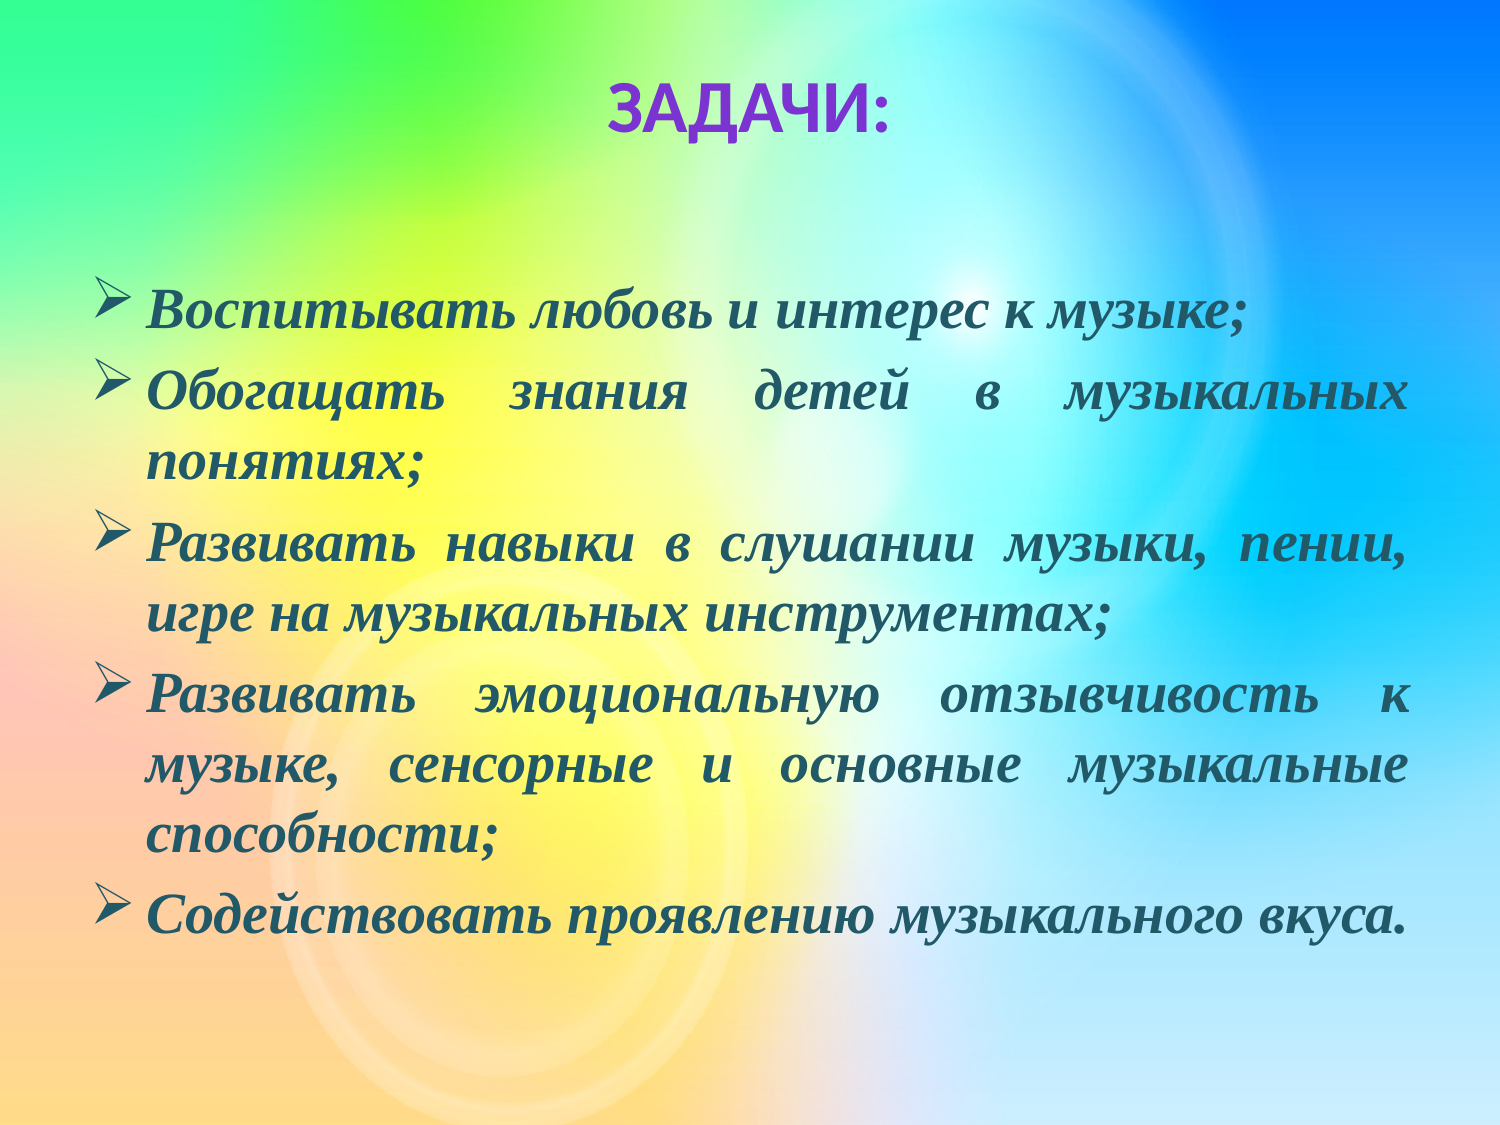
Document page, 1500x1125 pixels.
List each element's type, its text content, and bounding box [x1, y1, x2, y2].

title Задачи: [75, 45, 1425, 161]
picture [0, 0, 1500, 1125]
list Воспитывать любовь и интерес к музыке; Обогащать знания детей в музыкальных понятиях; Развивать навыки в слушании музыки, пении, игре на музыкальных инструментах; Развивать эмоциональную отзывчивость к музыке, сенсорные и основные музыкальные способности; Содействовать проявлению музыкального вкуса. [75, 262, 1425, 1005]
